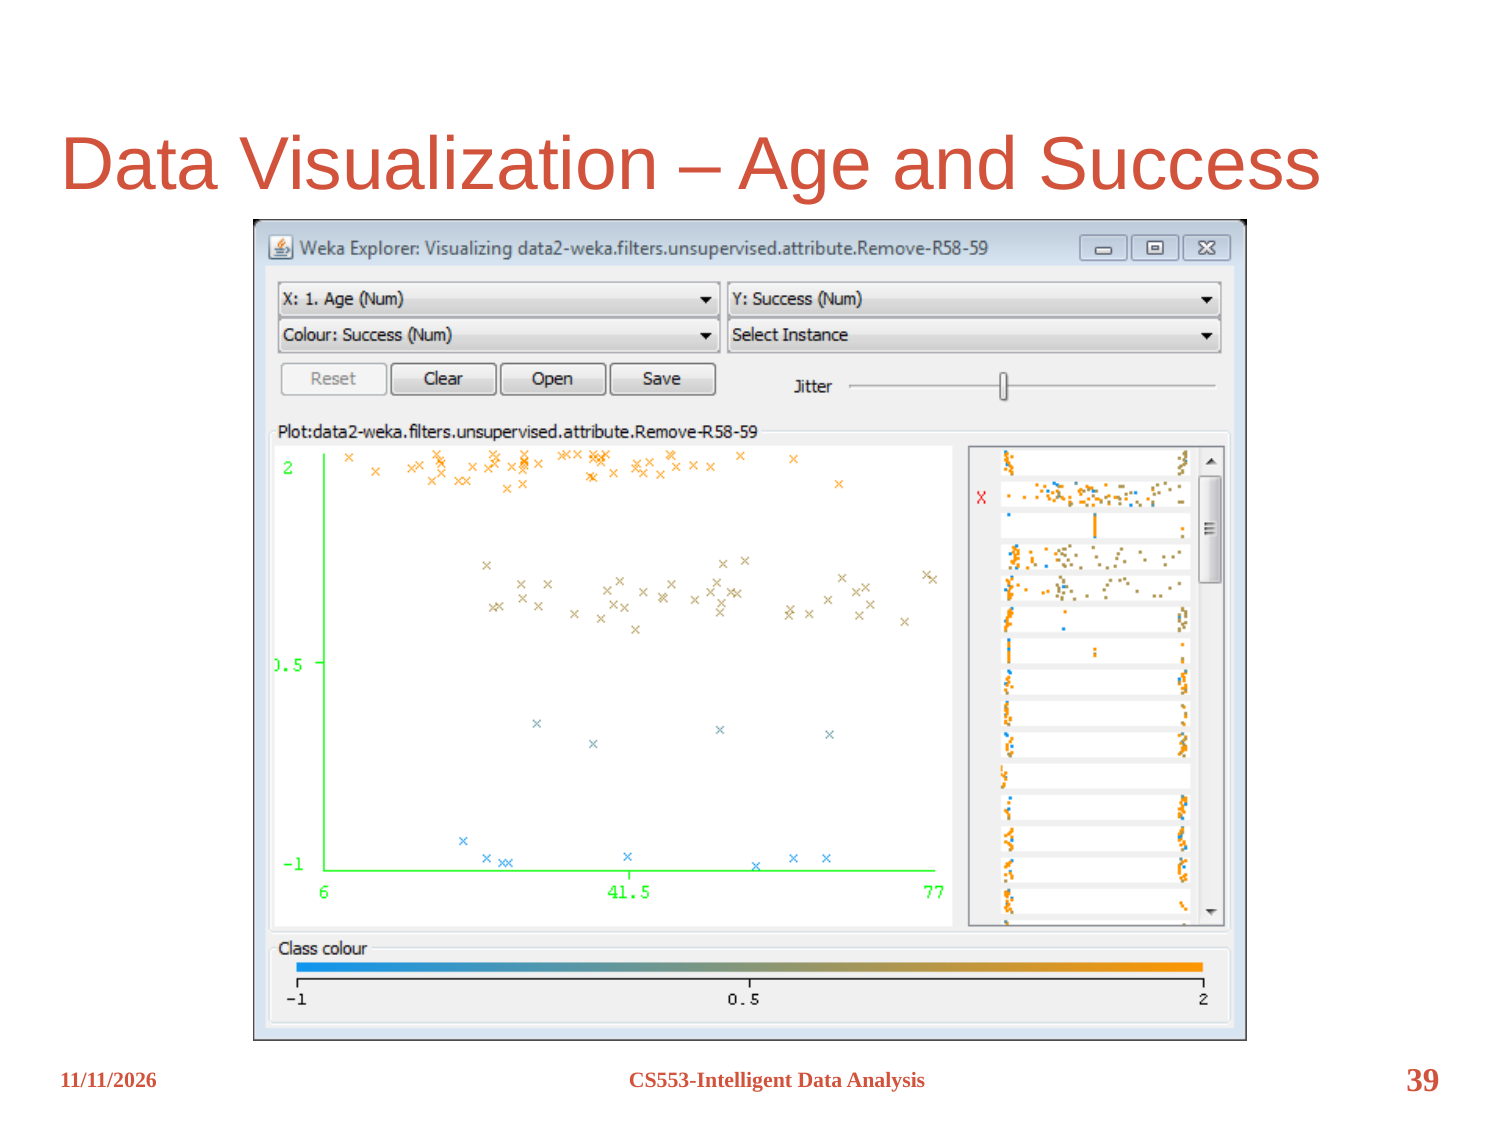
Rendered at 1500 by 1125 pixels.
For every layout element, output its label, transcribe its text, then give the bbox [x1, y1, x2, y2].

slide_number 39 [1310, 1054, 1455, 1103]
picture [253, 219, 1247, 1041]
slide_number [45, 1054, 396, 1103]
footer CS553-Intelligent Data Analysis [614, 1054, 1285, 1103]
title Data Visualization – Age and Success [45, 37, 1455, 213]
